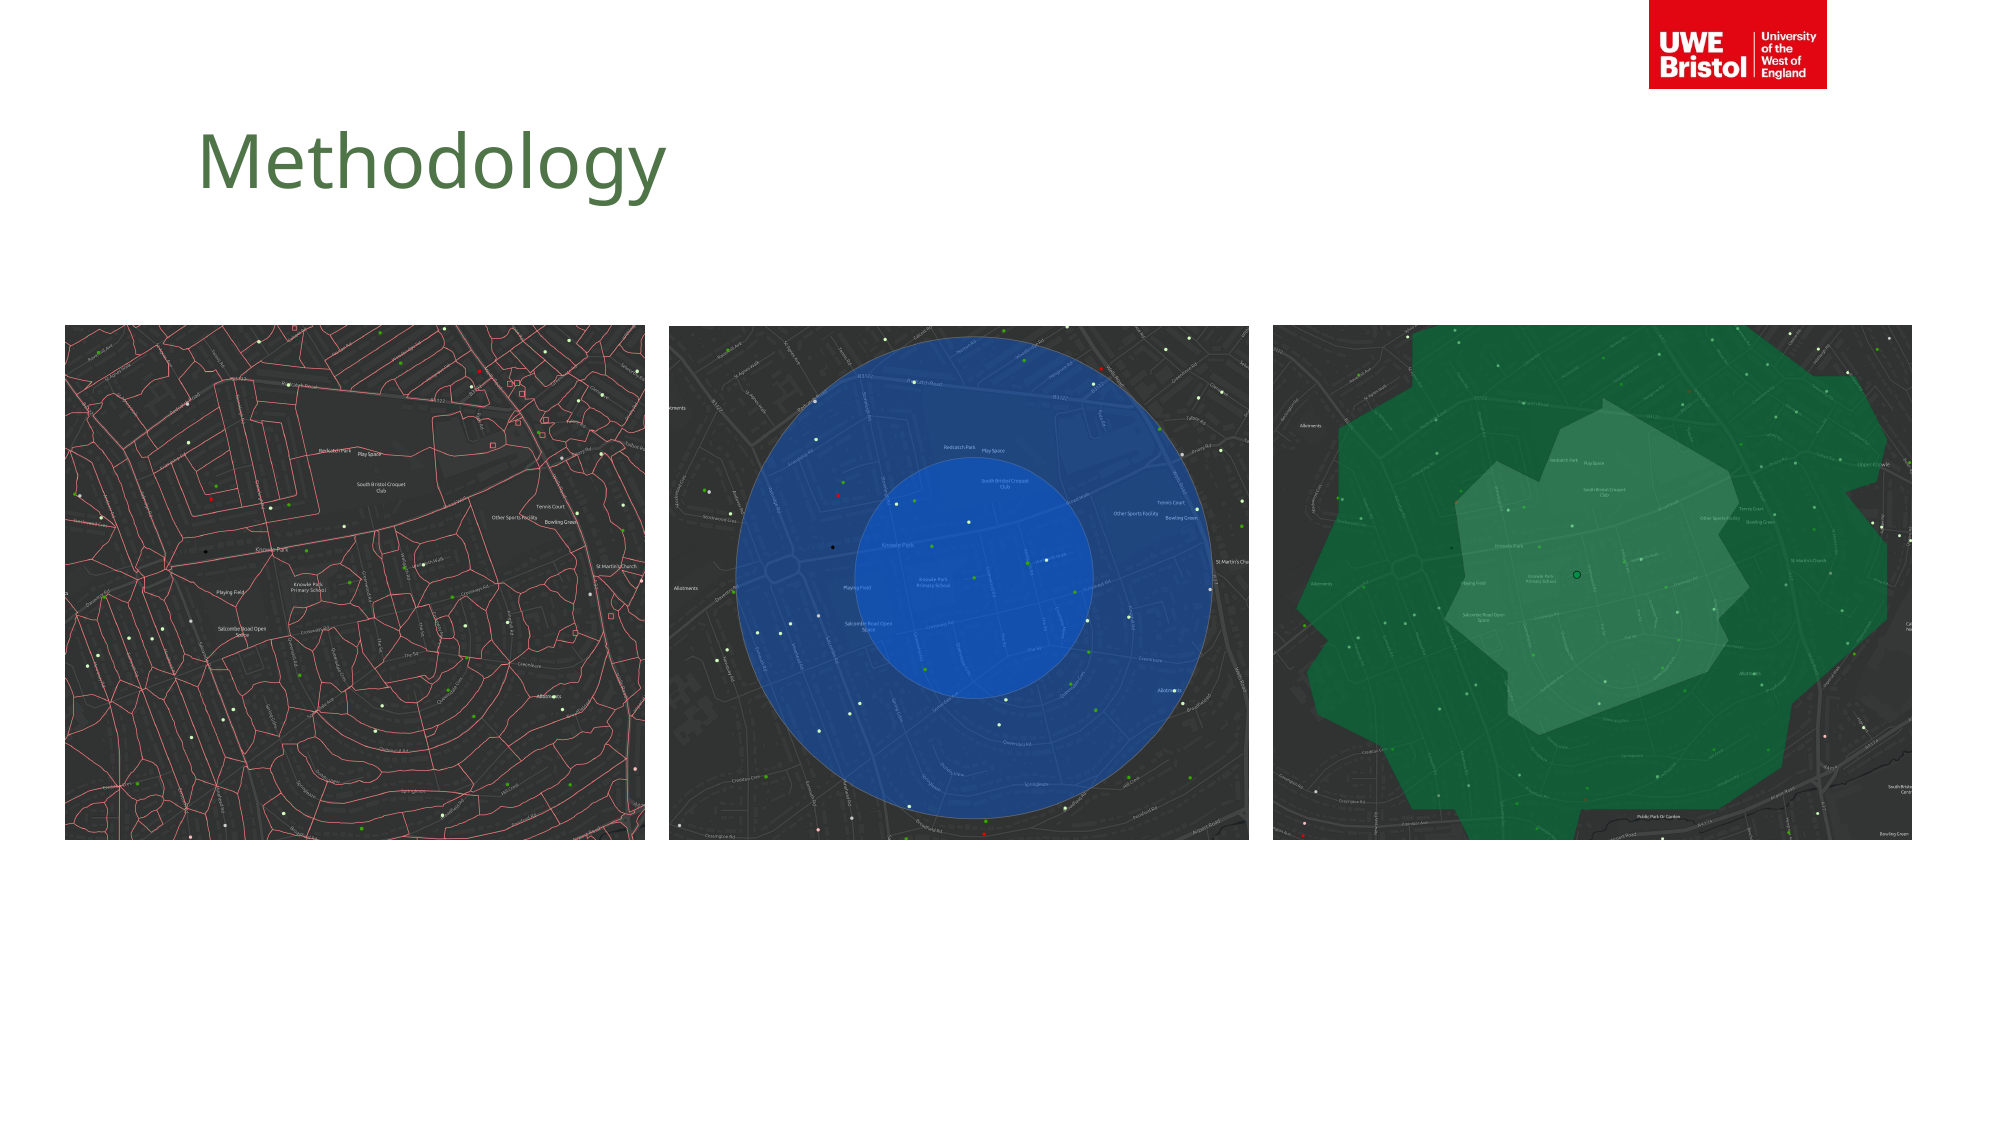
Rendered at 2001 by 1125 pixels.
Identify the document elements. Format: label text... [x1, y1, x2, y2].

picture [1649, 0, 1827, 89]
title Methodology [196, 113, 1827, 279]
picture [64, 325, 646, 840]
picture [1272, 325, 1912, 840]
picture [669, 326, 1250, 840]
